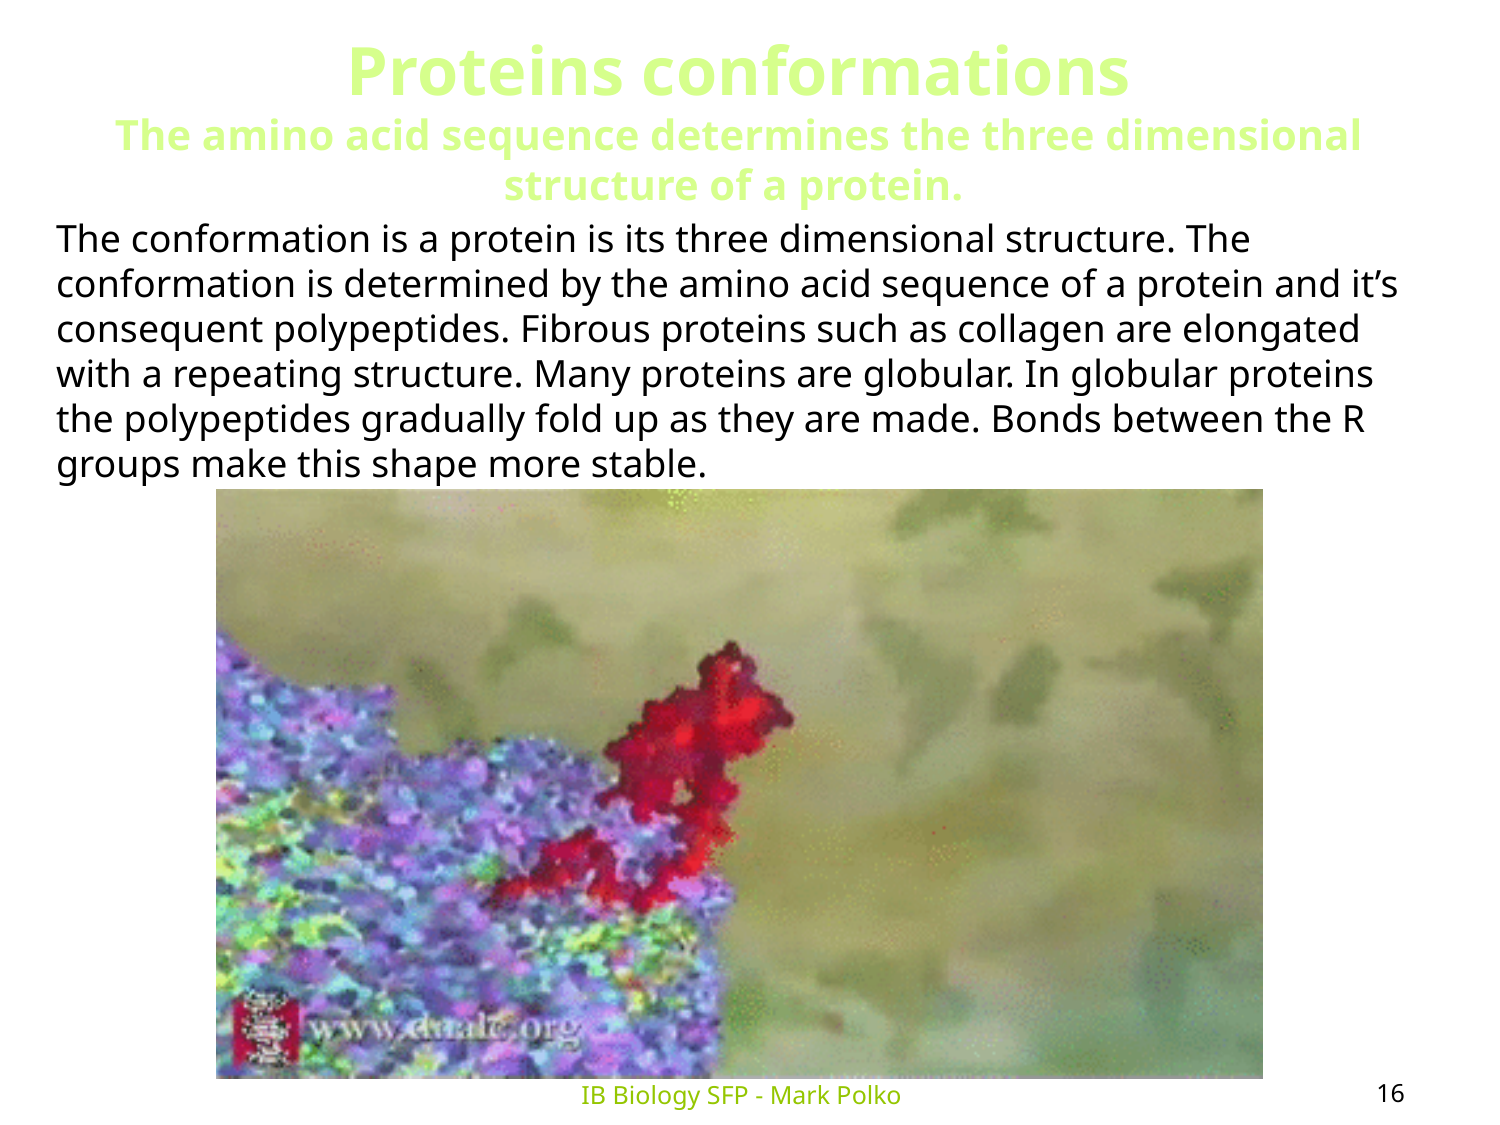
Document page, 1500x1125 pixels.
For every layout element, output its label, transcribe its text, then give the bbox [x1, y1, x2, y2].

text_box Proteins conformations The amino acid sequence determines the three dimensional structure of a protein. [0, 21, 1479, 217]
slide_number 16 [1281, 1064, 1500, 1125]
picture [215, 489, 1263, 1079]
text_box The conformation is a protein is its three dimensional structure. The conformation is determined by the amino acid sequence of a protein and it’s consequent polypeptides. Fibrous proteins such as collagen are elongated with a repeating structure. Many proteins are globular. In globular proteins the polypeptides gradually fold up as they are made. Bonds between the R groups make this shape more stable. [41, 217, 1456, 493]
footer IB Biology SFP - Mark Polko [454, 1087, 1030, 1125]
